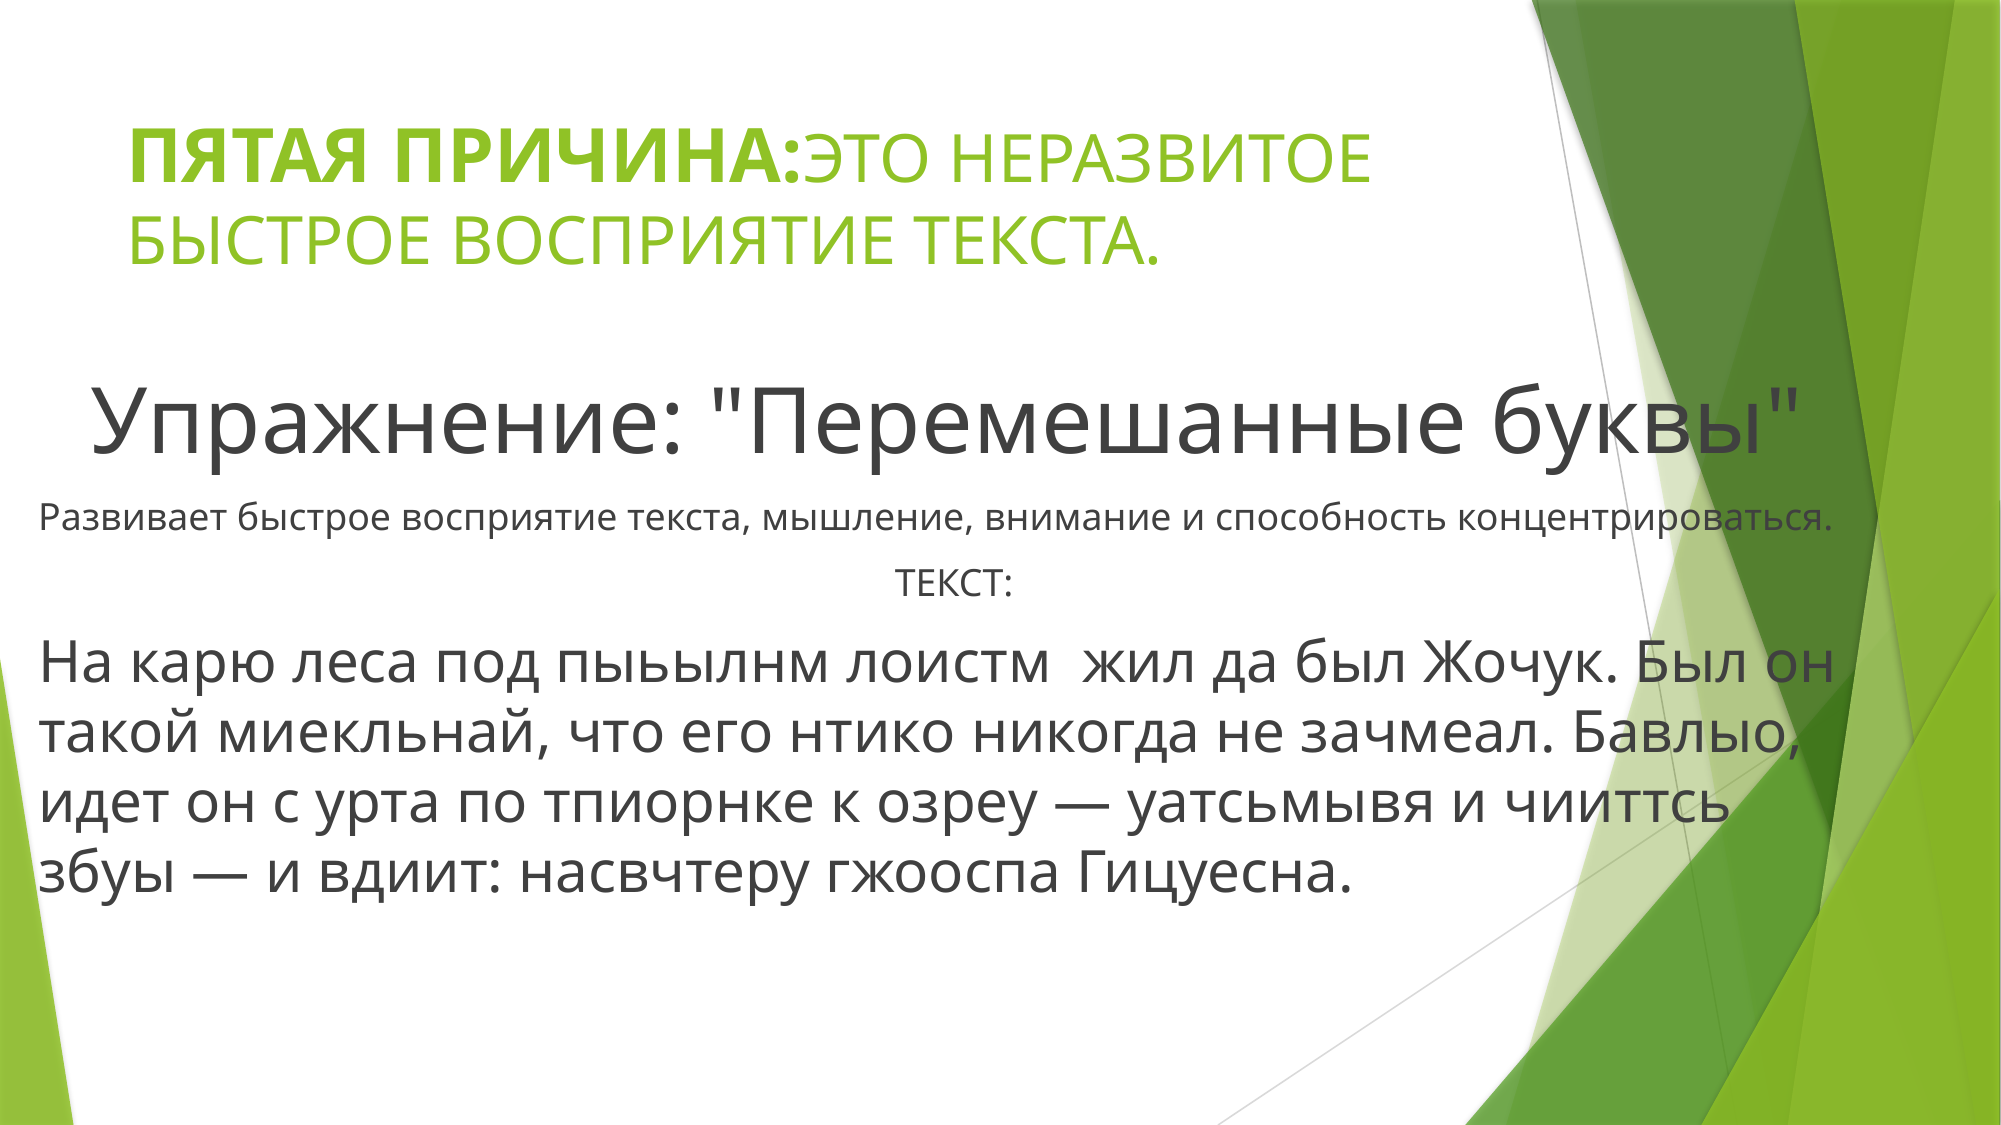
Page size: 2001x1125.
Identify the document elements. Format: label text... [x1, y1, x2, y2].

list Упражнение: "Перемешанные буквы" Развивает быстрое восприятие текста, мышление, внимание и способность концентрироваться. ТЕКСТ: На карю леса под пыьылнм лоистм жил да был Жочук. Был он такой миекльнай, что его нтико никогда не зачмеал. Бавлыо, идет он с урта по тпиорнке к озреу — уатсьмывя и чииттсь збуы — и вдиит: насвчтеру гжооспа Гицуесна. [23, 354, 1896, 1066]
title ПЯТАЯ ПРИЧИНА:ЭТО НЕРАЗВИТОЕ БЫСТРОЕ ВОСПРИЯТИЕ ТЕКСТА. [111, 99, 1522, 317]
